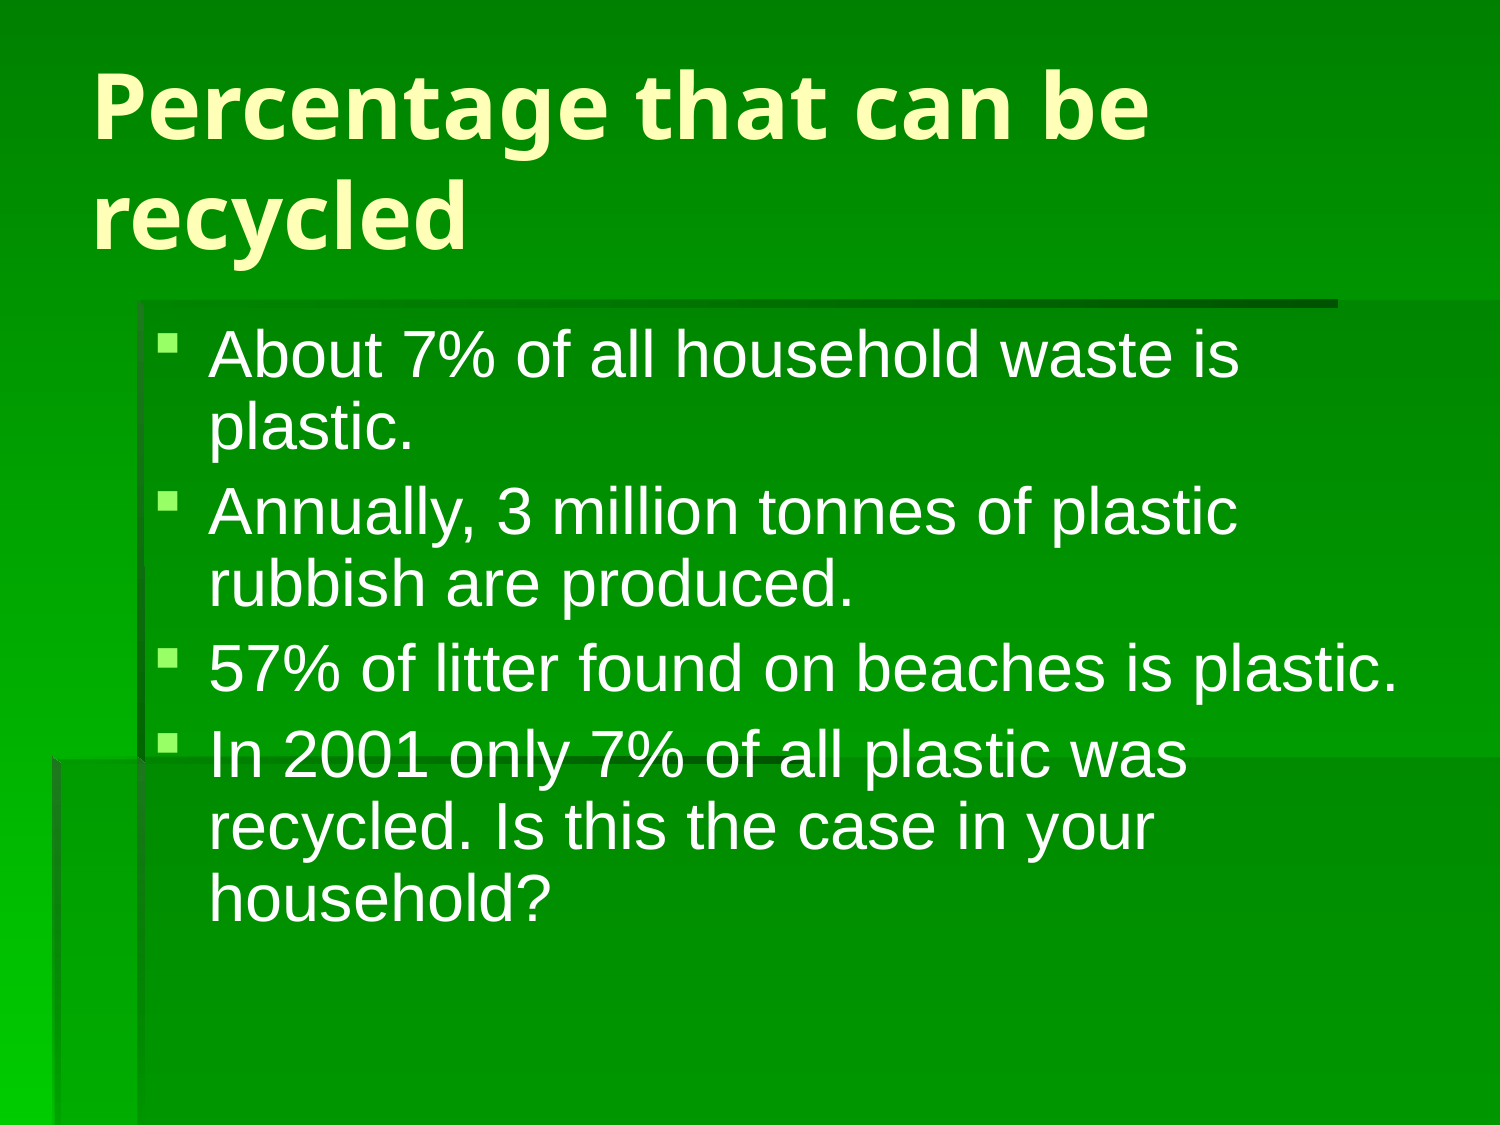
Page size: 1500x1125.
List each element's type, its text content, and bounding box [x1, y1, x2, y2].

list About 7% of all household waste is plastic. Annually, 3 million tonnes of plastic rubbish are produced. 57% of litter found on beaches is plastic. In 2001 only 7% of all plastic was recycled. Is this the case in your household? [137, 312, 1451, 1000]
title Percentage that can be recycled [75, 40, 1451, 275]
